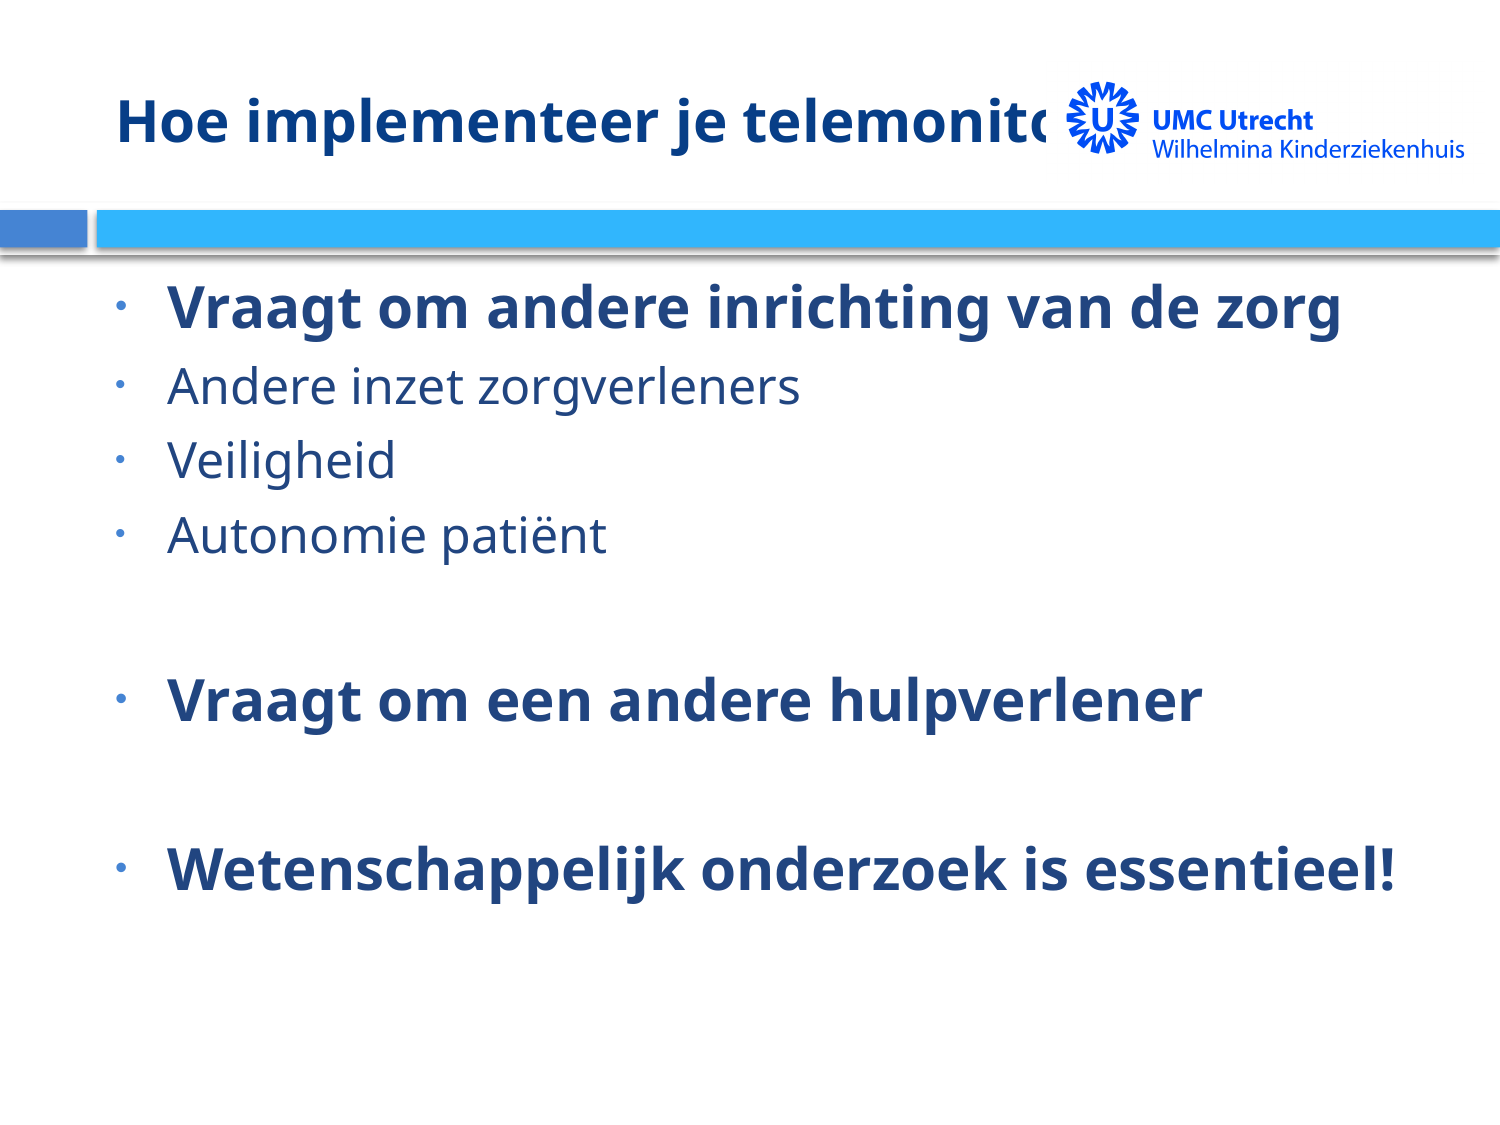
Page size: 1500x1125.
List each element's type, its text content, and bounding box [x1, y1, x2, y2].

picture [1046, 60, 1485, 184]
list Vraagt om andere inrichting van de zorg Andere inzet zorgverleners Veiligheid Autonomie patiënt Vraagt om een andere hulpverlener Wetenschappelijk onderzoek is essentieel! [100, 262, 1438, 1000]
title Hoe implementeer je telemonitoring? [100, 37, 1438, 200]
